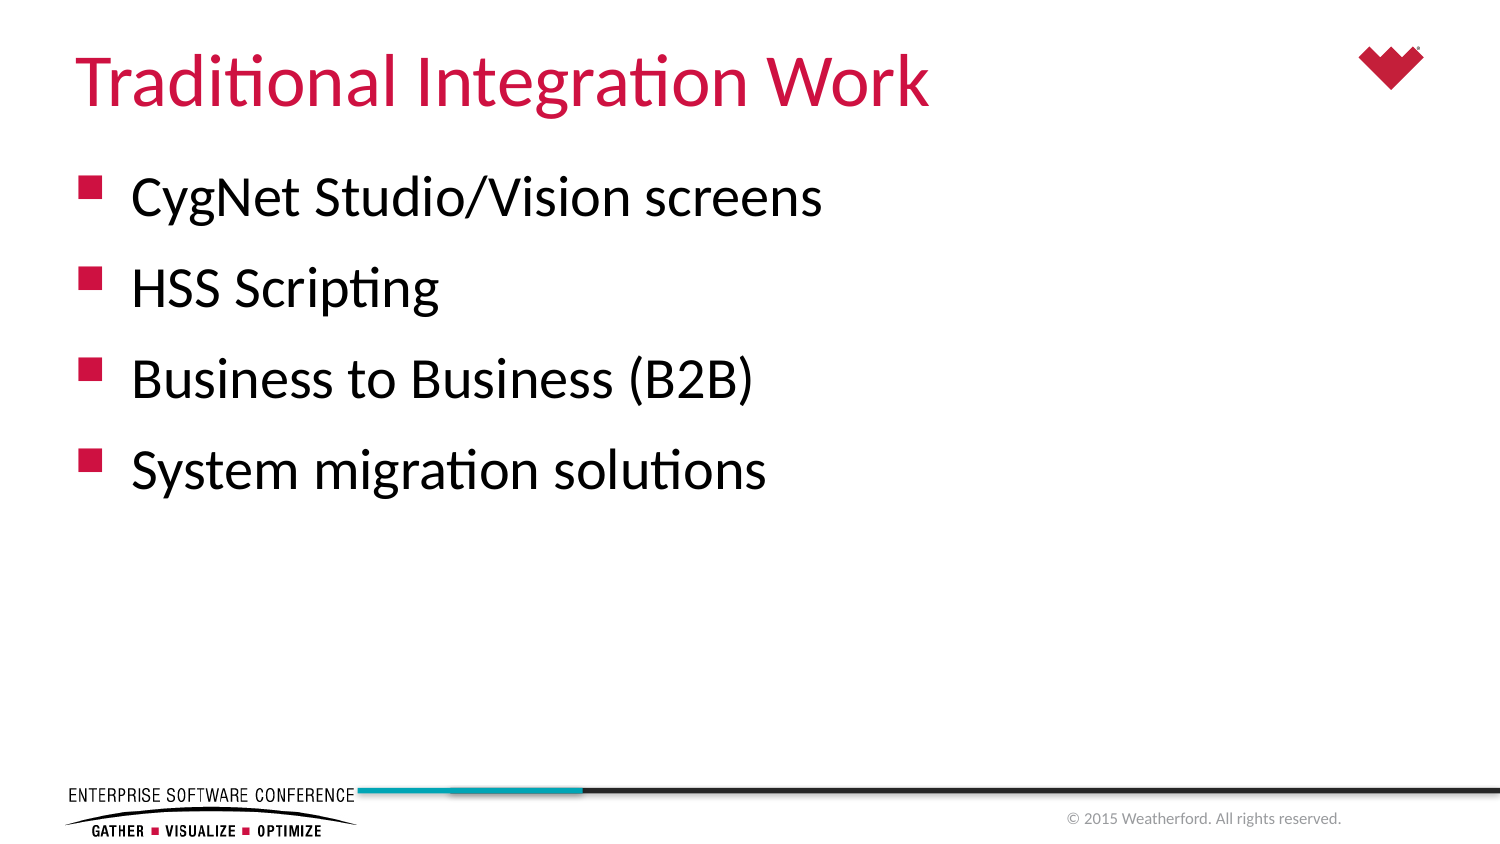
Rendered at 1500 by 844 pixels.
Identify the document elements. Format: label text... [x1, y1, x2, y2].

picture [60, 783, 361, 841]
title Traditional Integration Work [60, 34, 1336, 136]
list CygNet Studio/Vision screens HSS Scripting Business to Business (B2B) System migration solutions [60, 150, 1440, 760]
